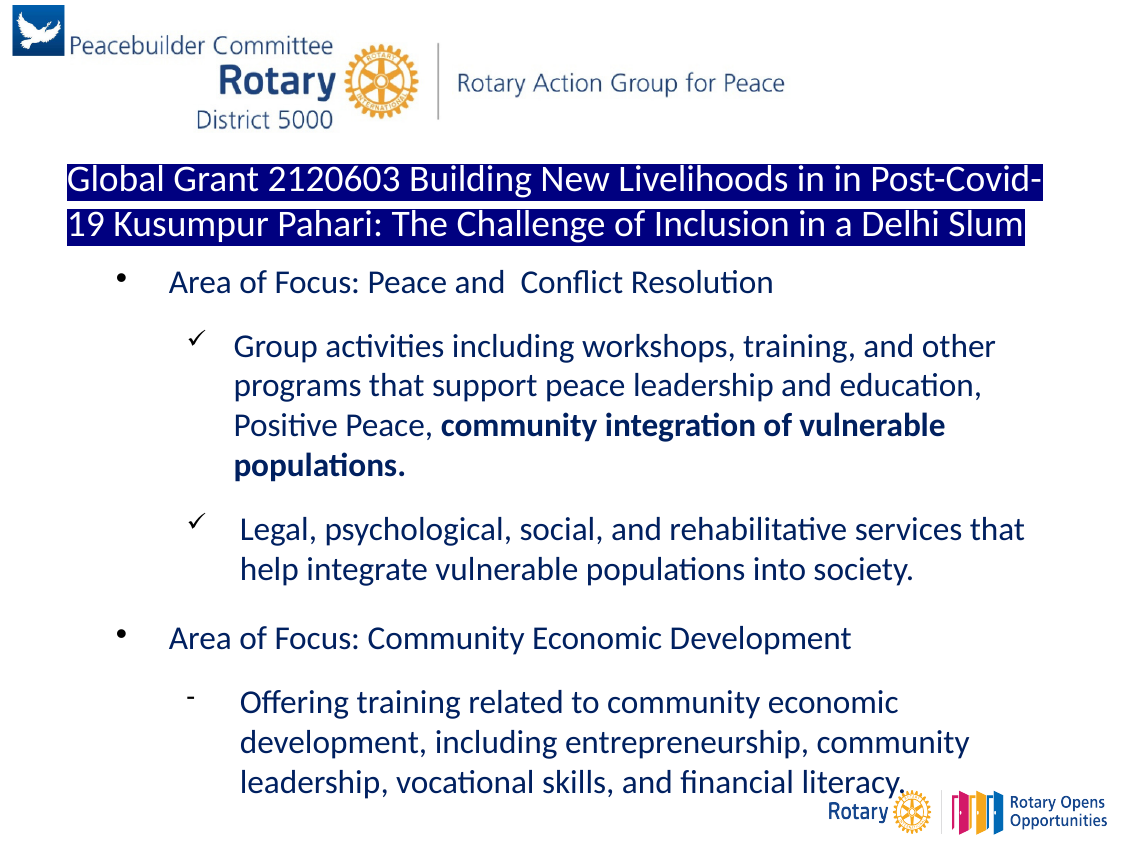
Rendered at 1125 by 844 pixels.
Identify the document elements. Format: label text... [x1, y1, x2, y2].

picture [829, 790, 1107, 835]
text_box Area of Focus: Peace and Conflict Resolution Group activities including workshops, training, and other programs that support peace leadership and education, Positive Peace, community integration of vulnerable populations. Legal, psychological, social, and rehabilitative services that help integrate vulnerable populations into society. Area of Focus: Community Economic Development Offering training related to community economic development, including entrepreneurship, community leadership, vocational skills, and financial literacy. [83, 252, 1075, 808]
picture [0, 0, 800, 225]
text_box Global Grant 2120603 Building New Livelihoods in in Post-Covid-19 Kusumpur Pahari: The Challenge of Inclusion in a Delhi Slum [52, 146, 1088, 252]
